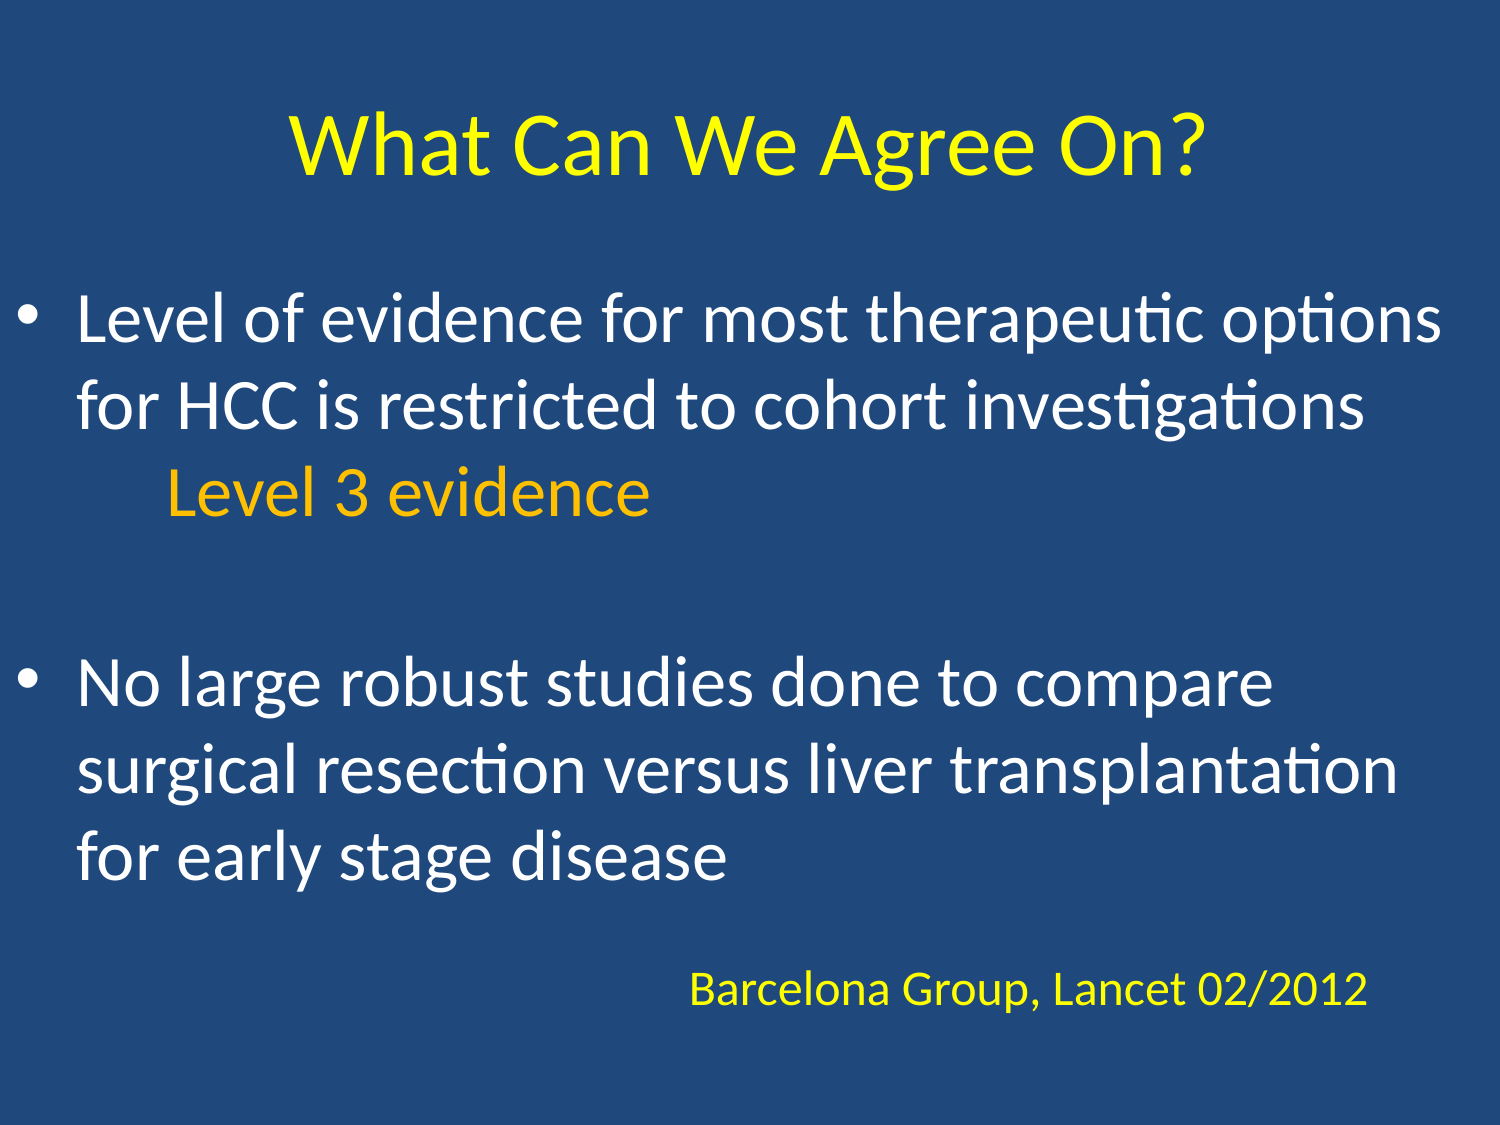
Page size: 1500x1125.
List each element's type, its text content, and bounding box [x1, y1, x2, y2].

text_box Barcelona Group, Lancet 02/2012 [674, 948, 1384, 1023]
title What Can We Agree On? [75, 45, 1425, 233]
list Level of evidence for most therapeutic options for HCC is restricted to cohort investigations Level 3 evidence No large robust studies done to compare surgical resection versus liver transplantation for early stage disease [0, 262, 1500, 974]
